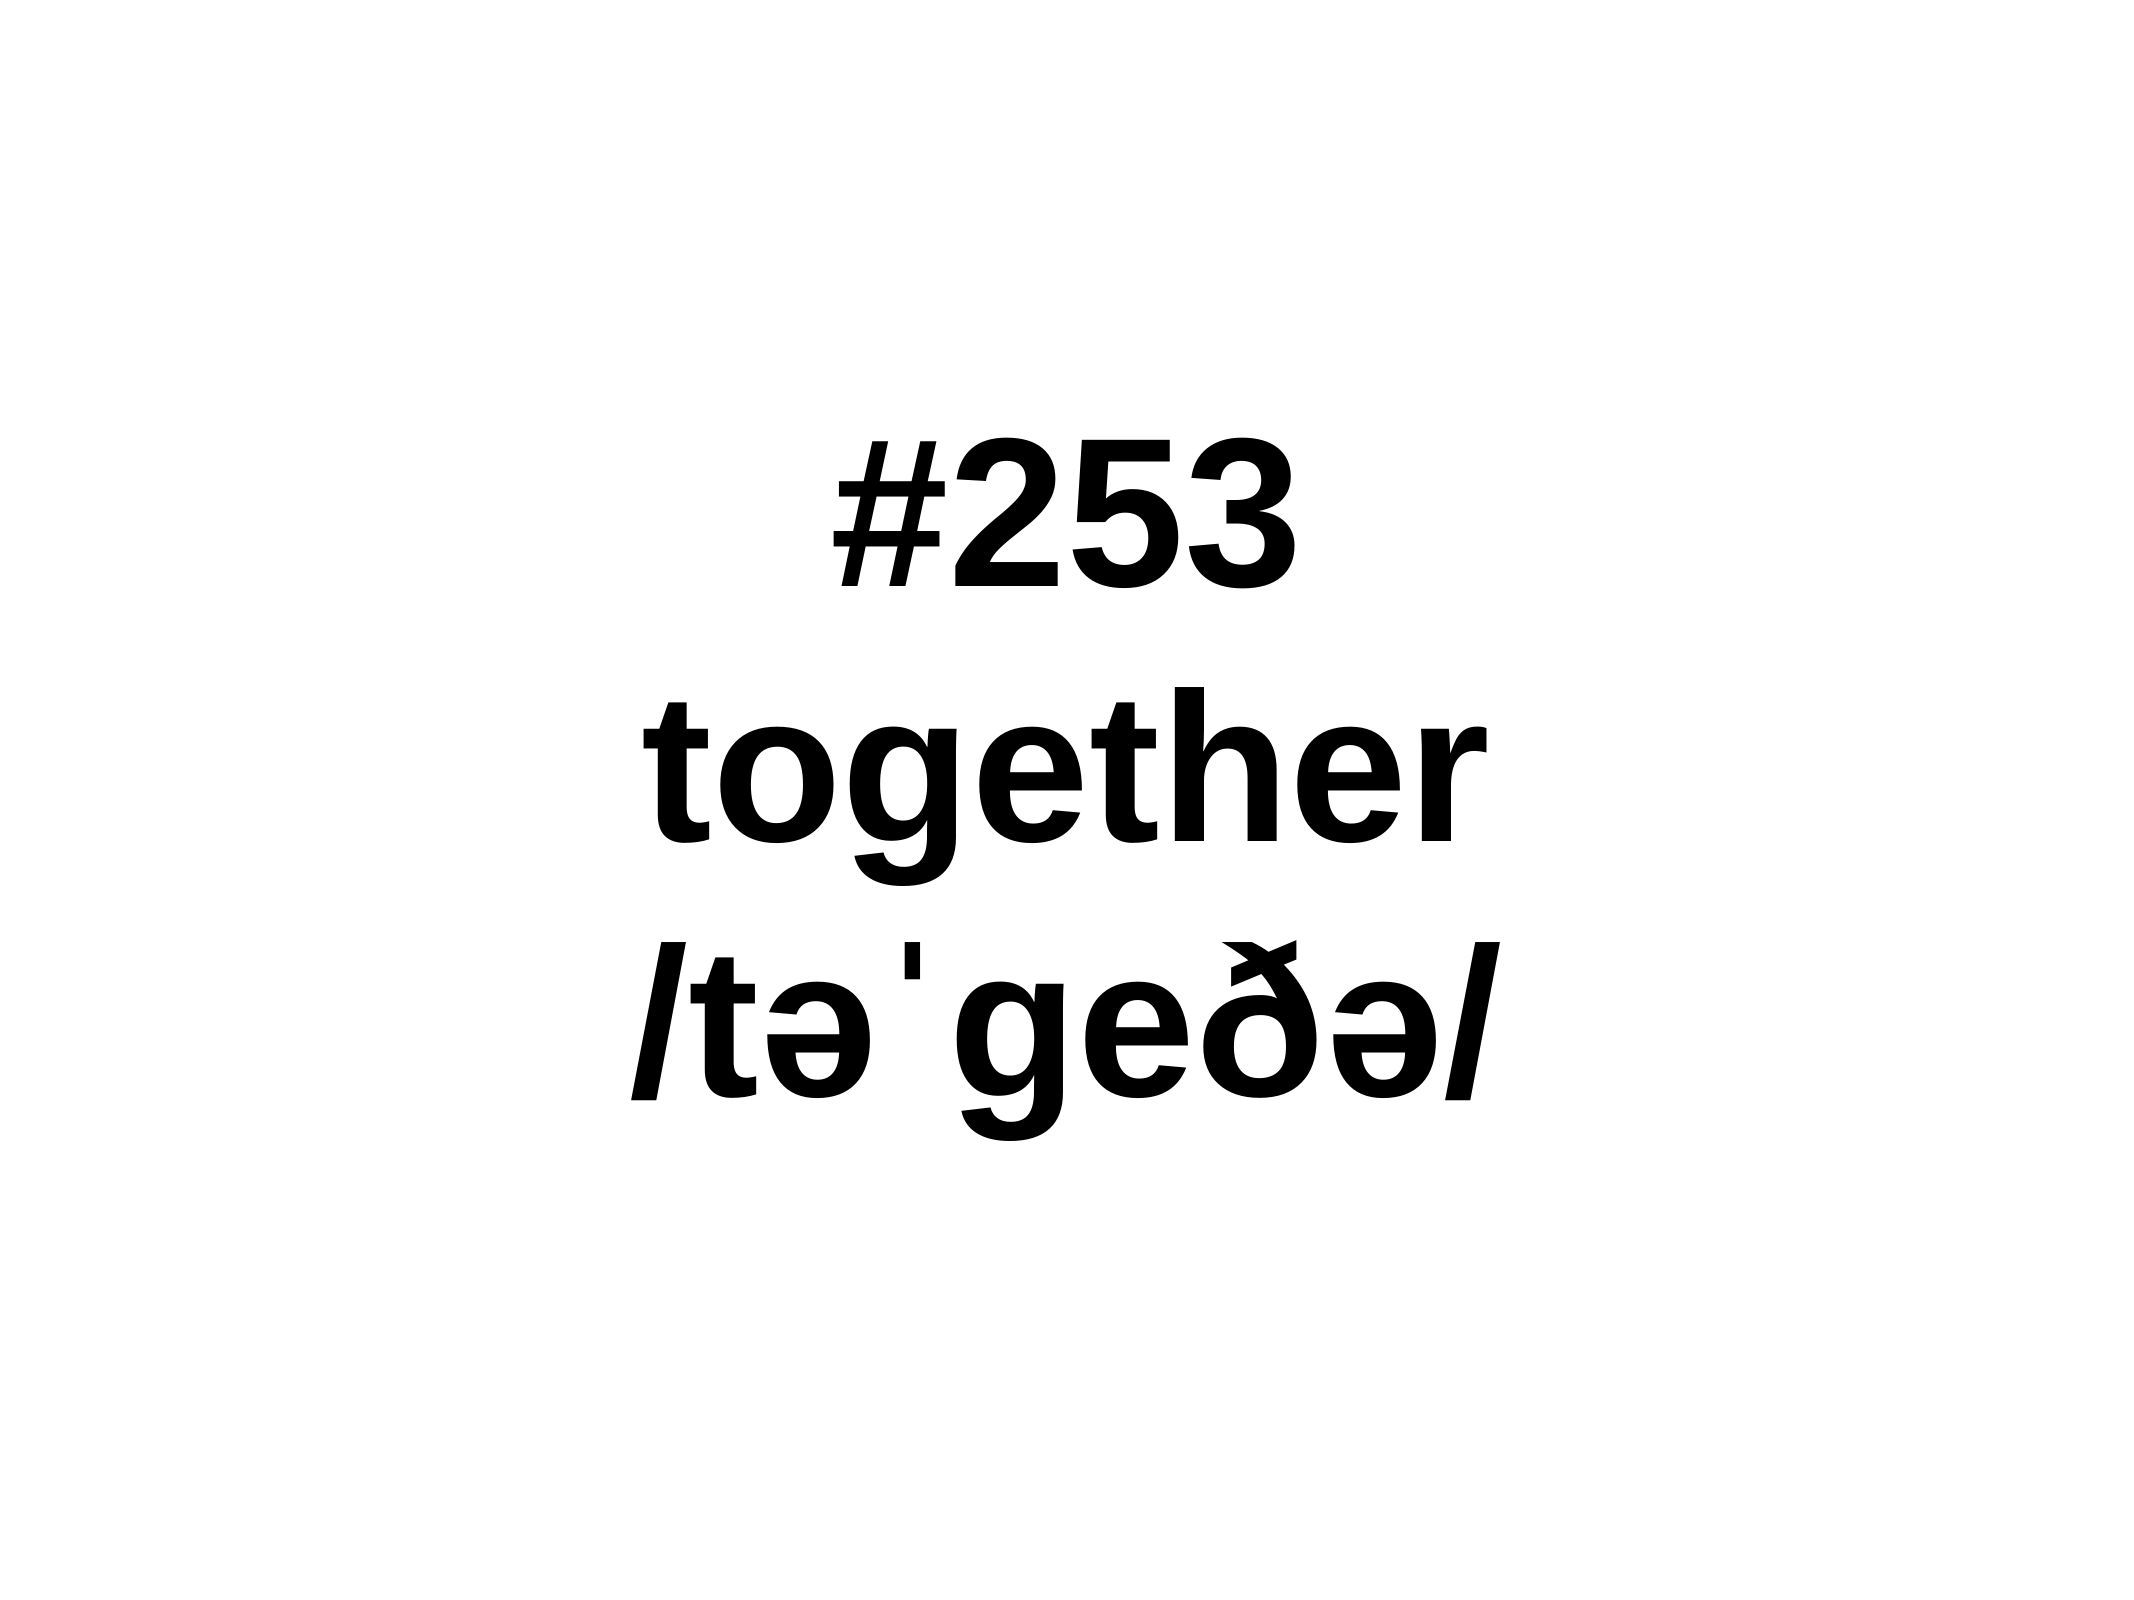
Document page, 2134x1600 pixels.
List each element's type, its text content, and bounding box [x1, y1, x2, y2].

list #253 together /təˈɡeðə/ [207, 366, 1926, 1147]
